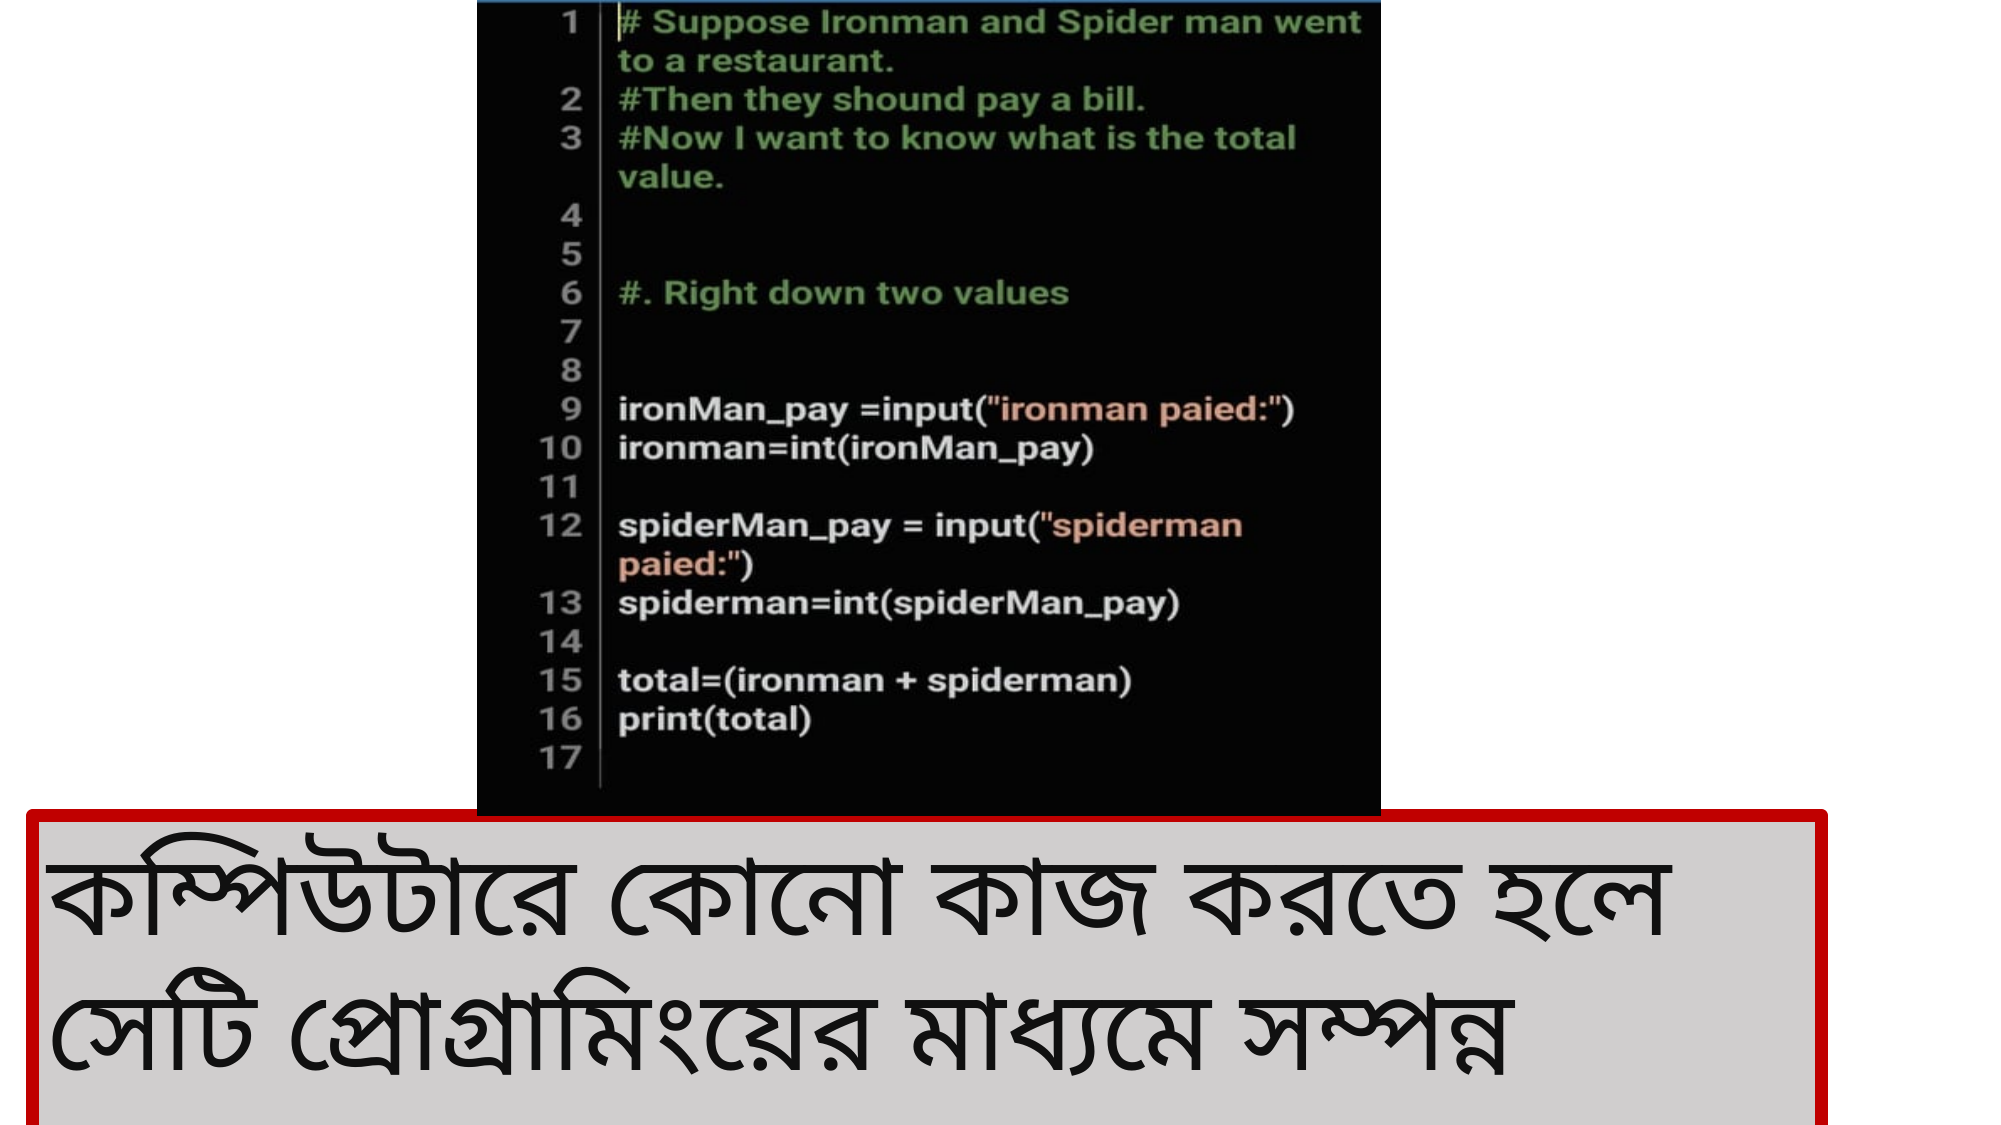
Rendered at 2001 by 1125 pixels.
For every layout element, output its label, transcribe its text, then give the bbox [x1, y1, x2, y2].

text_box কম্পিউটারে কোনো কাজ করতে হলে সেটি প্রোগ্রামিংয়ের মাধ্যমে সম্পন্ন করতে হয়। [32, 815, 1822, 1125]
picture [473, 0, 1381, 816]
